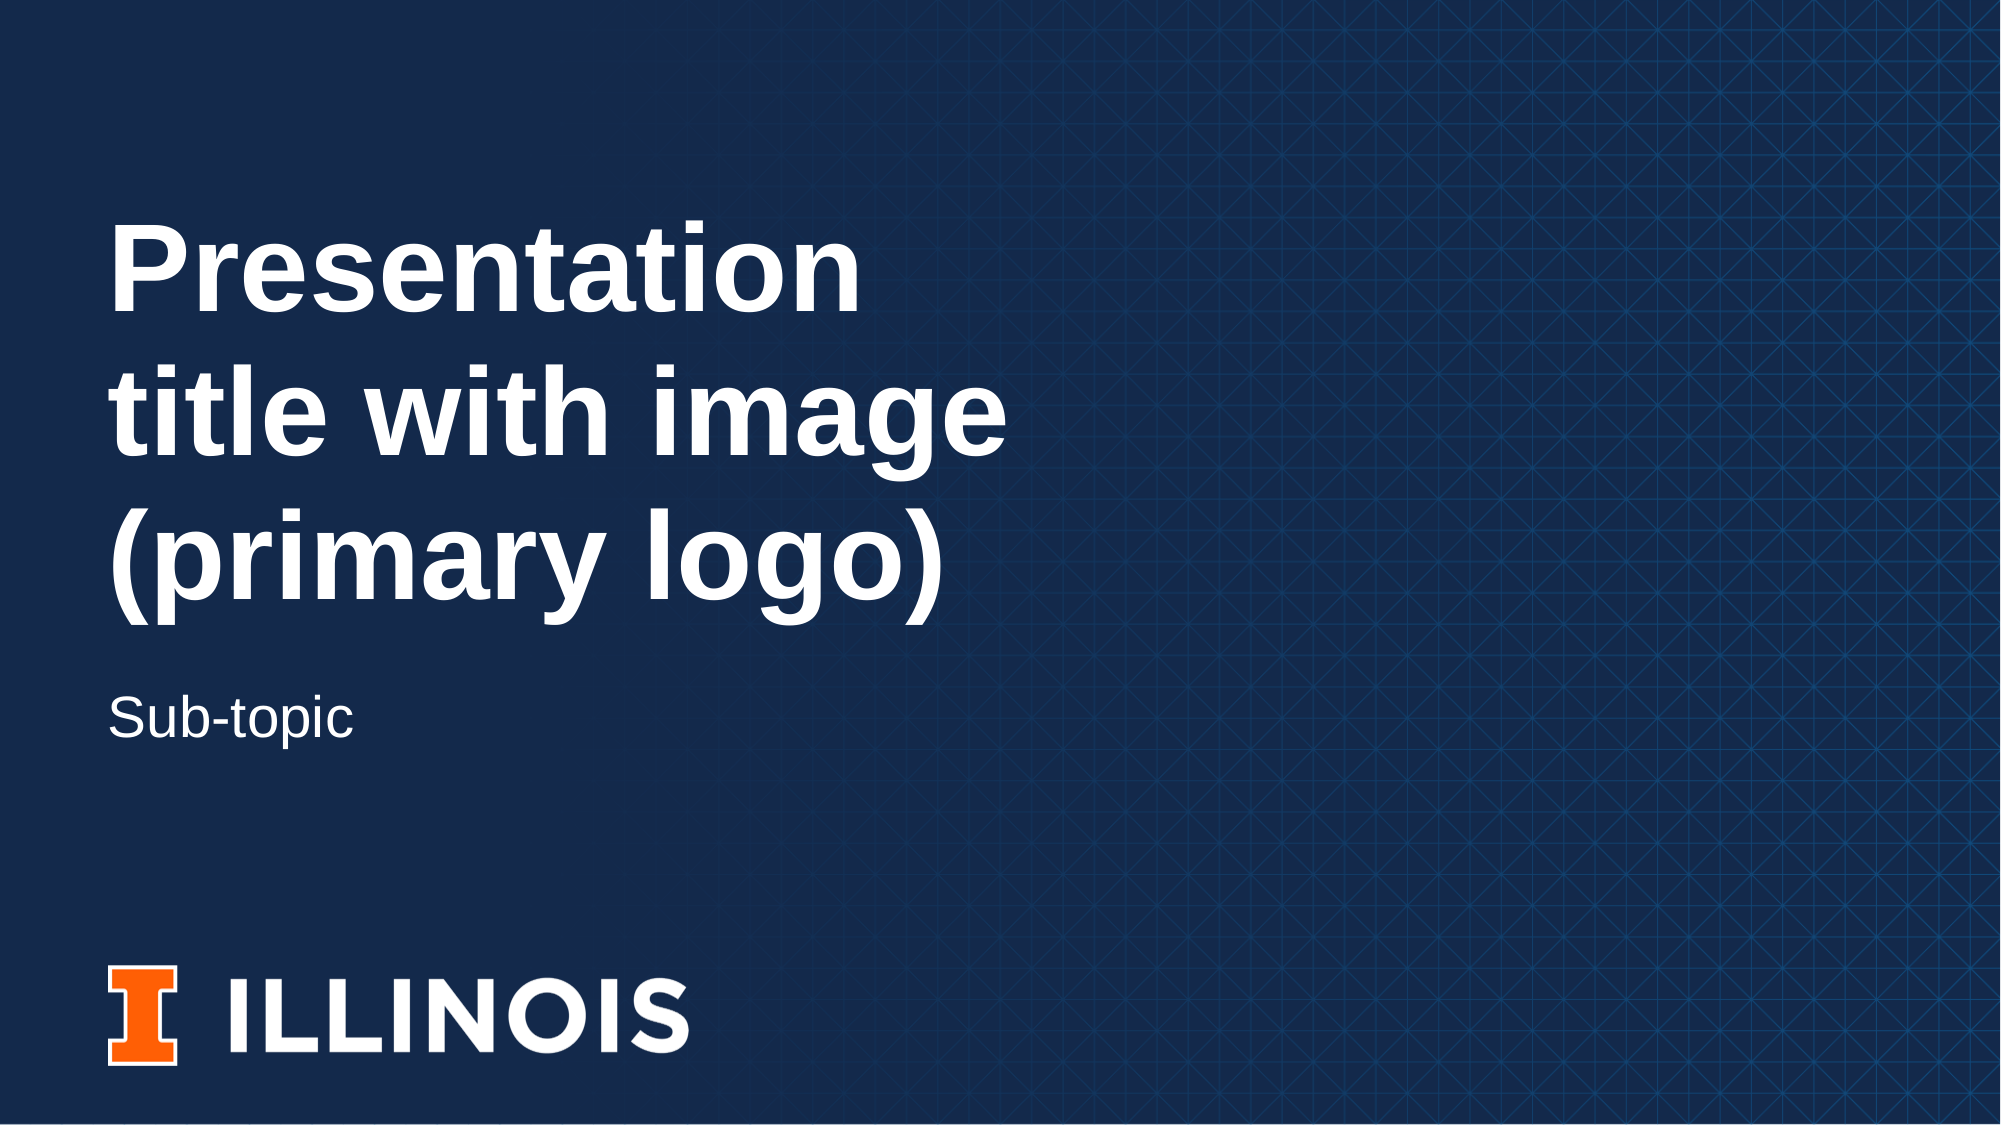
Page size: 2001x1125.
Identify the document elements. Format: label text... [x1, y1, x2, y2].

picture [0, 0, 2001, 1125]
list Sub-topic [108, 651, 1057, 922]
title Presentation title with image (primary logo) [108, 244, 1057, 636]
